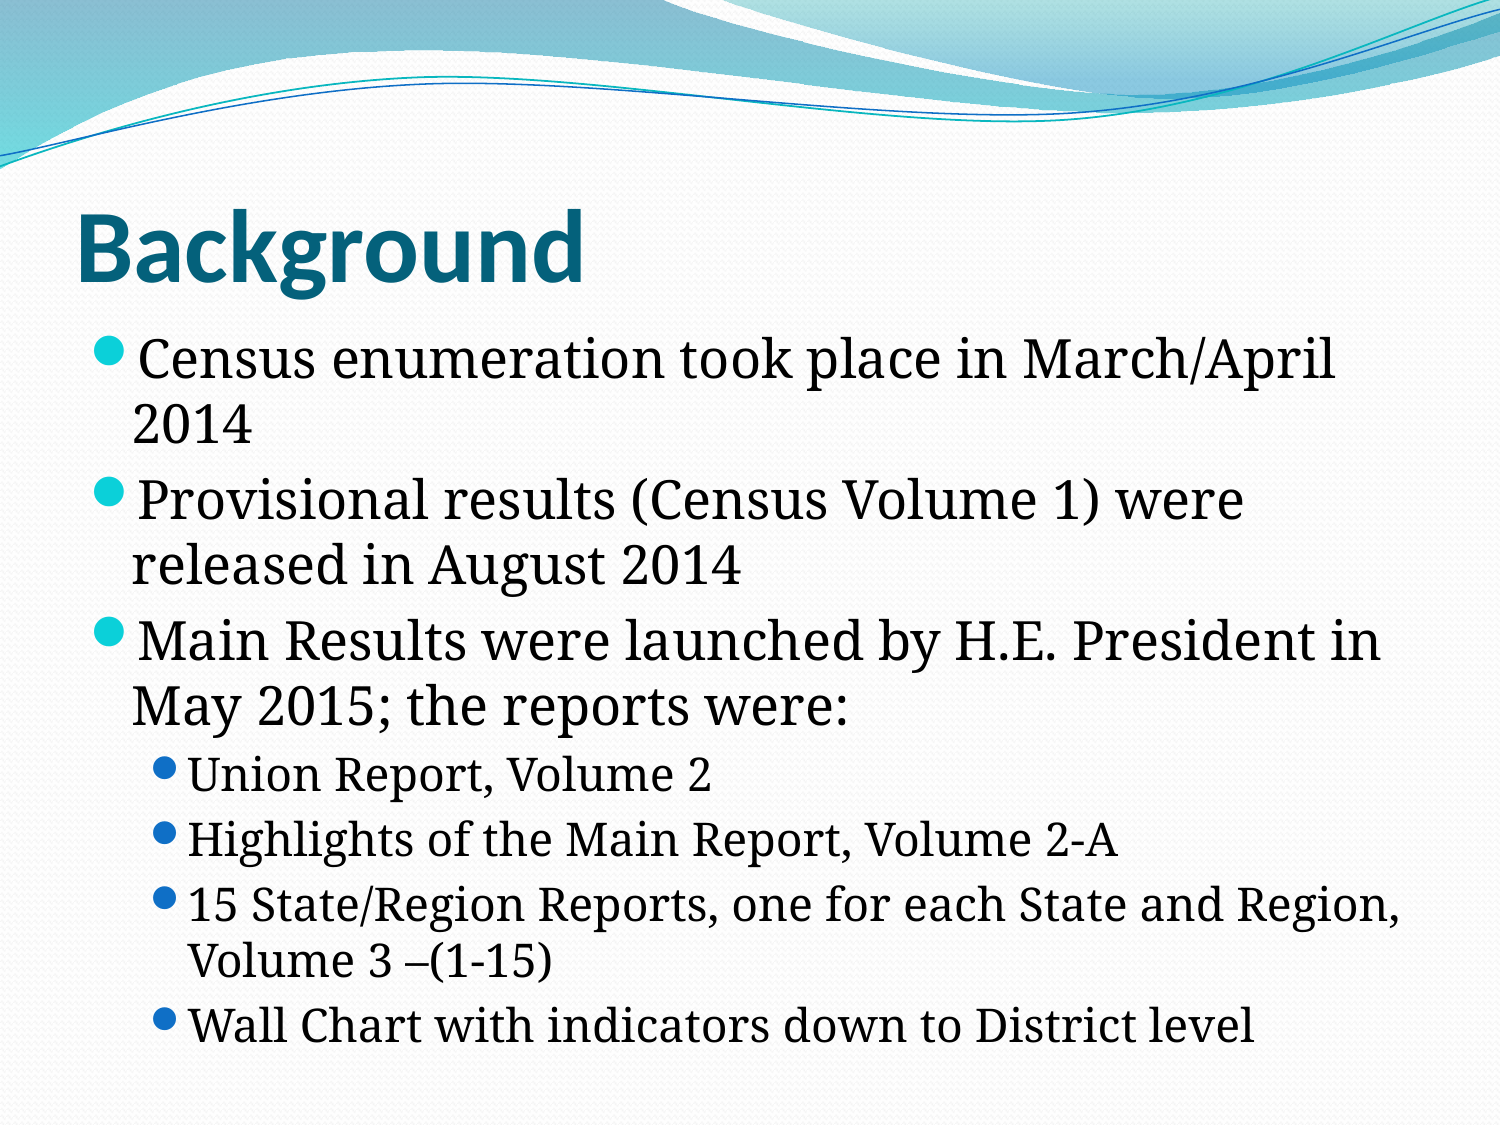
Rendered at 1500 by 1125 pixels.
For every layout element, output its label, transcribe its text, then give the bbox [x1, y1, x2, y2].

list Census enumeration took place in March/April 2014 Provisional results (Census Volume 1) were released in August 2014 Main Results were launched by H.E. President in May 2015; the reports were: Union Report, Volume 2 Highlights of the Main Report, Volume 2-A 15 State/Region Reports, one for each State and Region, Volume 3 –(1-15) Wall Chart with indicators down to District level [75, 317, 1425, 1063]
title Background [75, 115, 1425, 303]
